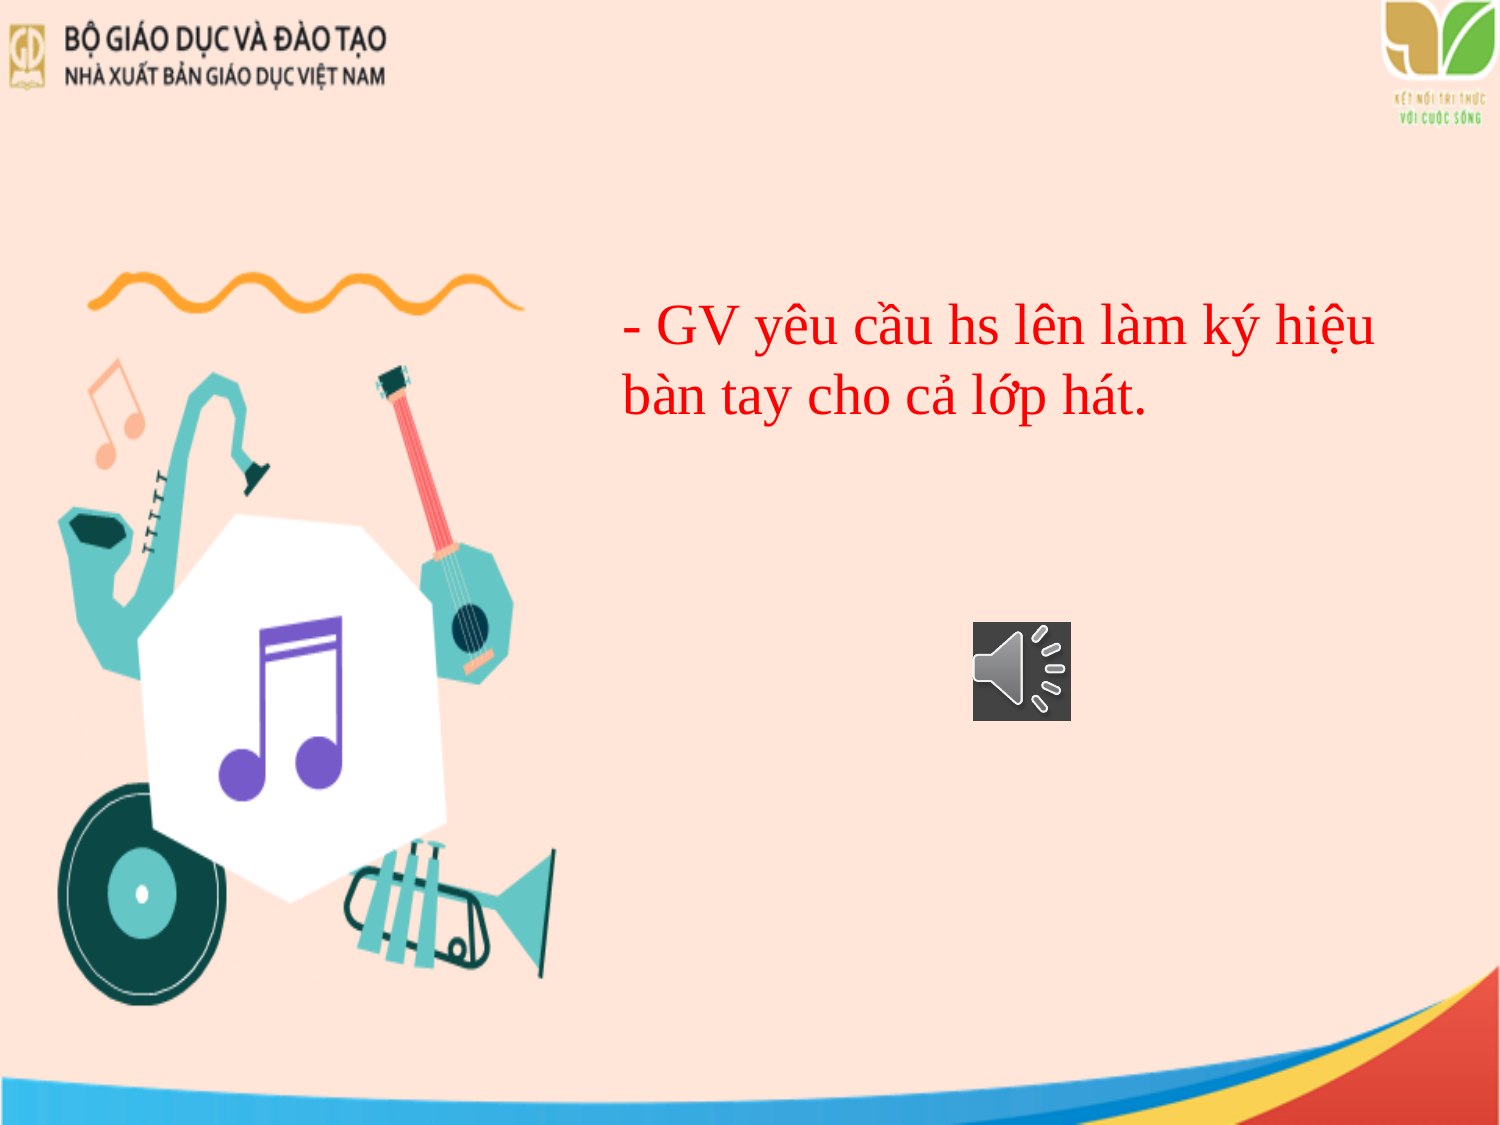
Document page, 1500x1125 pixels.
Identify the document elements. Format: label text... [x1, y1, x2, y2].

text_box - GV yêu cầu hs lên làm ký hiệu bàn tay cho cả lớp hát. [608, 278, 1436, 434]
picture [0, 0, 1500, 1125]
